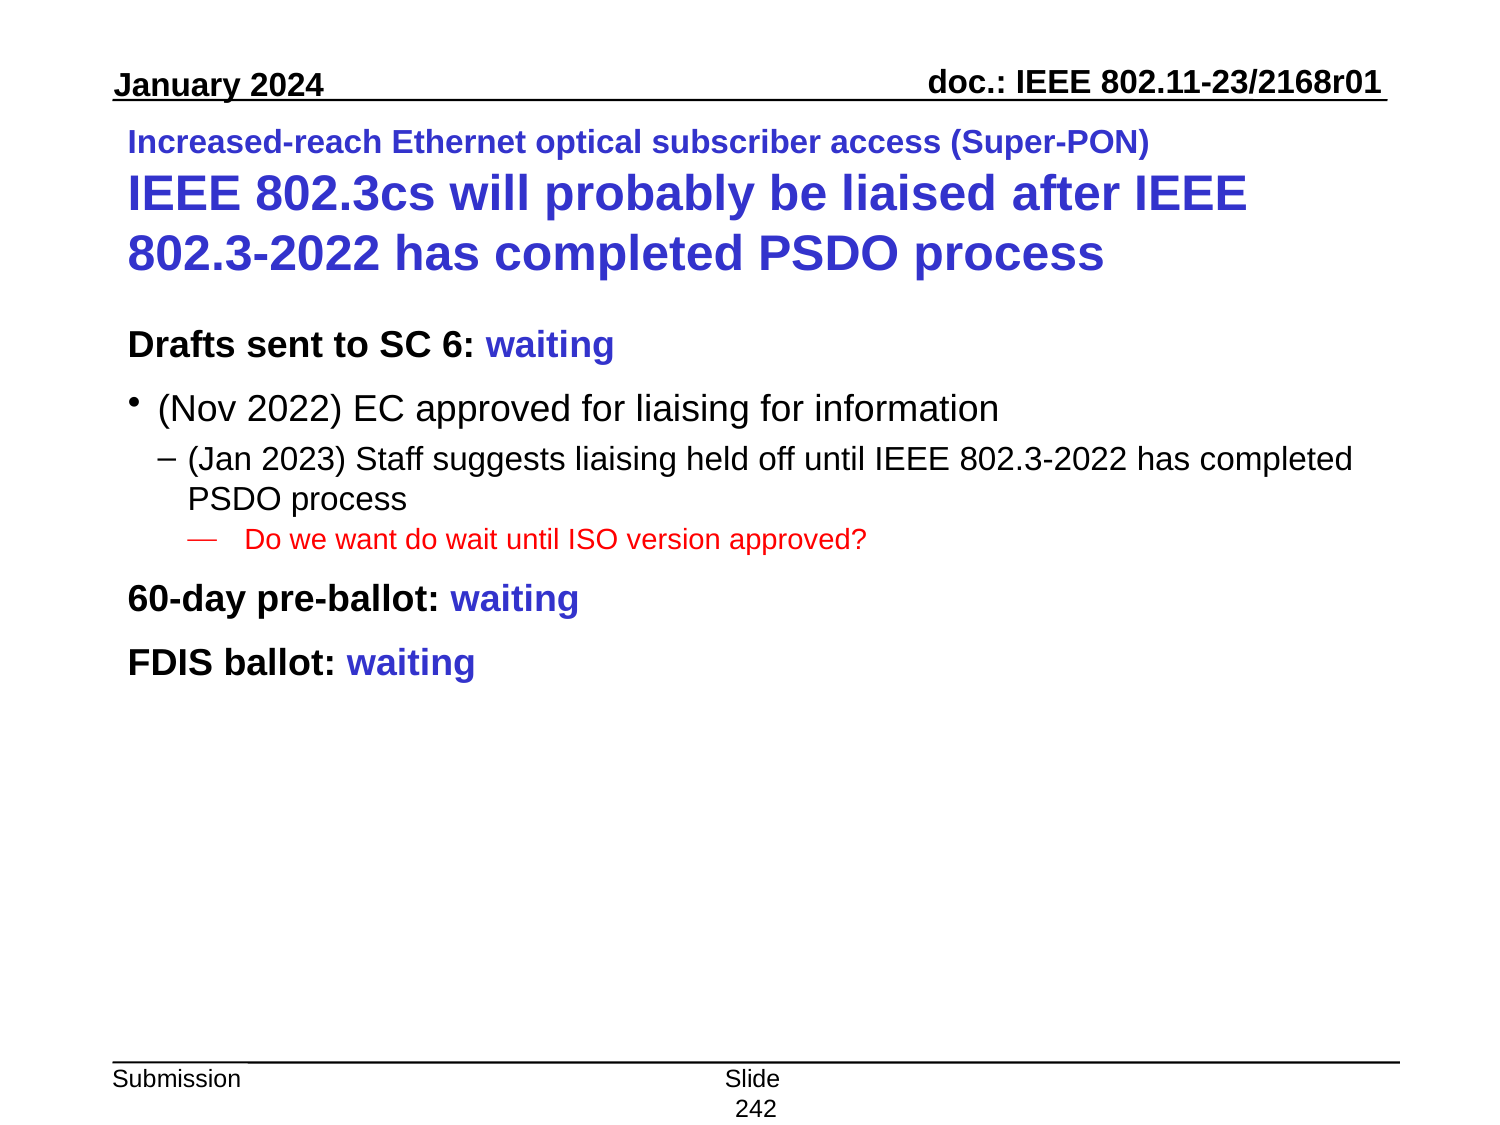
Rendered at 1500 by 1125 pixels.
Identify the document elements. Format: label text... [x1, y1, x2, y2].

title Increased-reach Ethernet optical subscriber access (Super-PON) IEEE 802.3cs will probably be liaised after IEEE 802.3-2022 has completed PSDO process [112, 112, 1388, 288]
slide_number Slide 242 [709, 1061, 803, 1093]
list Drafts sent to SC 6: waiting (Nov 2022) EC approved for liaising for information (Jan 2023) Staff suggests liaising held off until IEEE 802.3-2022 has completed PSDO process Do we want do wait until ISO version approved? 60-day pre-ballot: waiting FDIS ballot: waiting [112, 312, 1388, 988]
